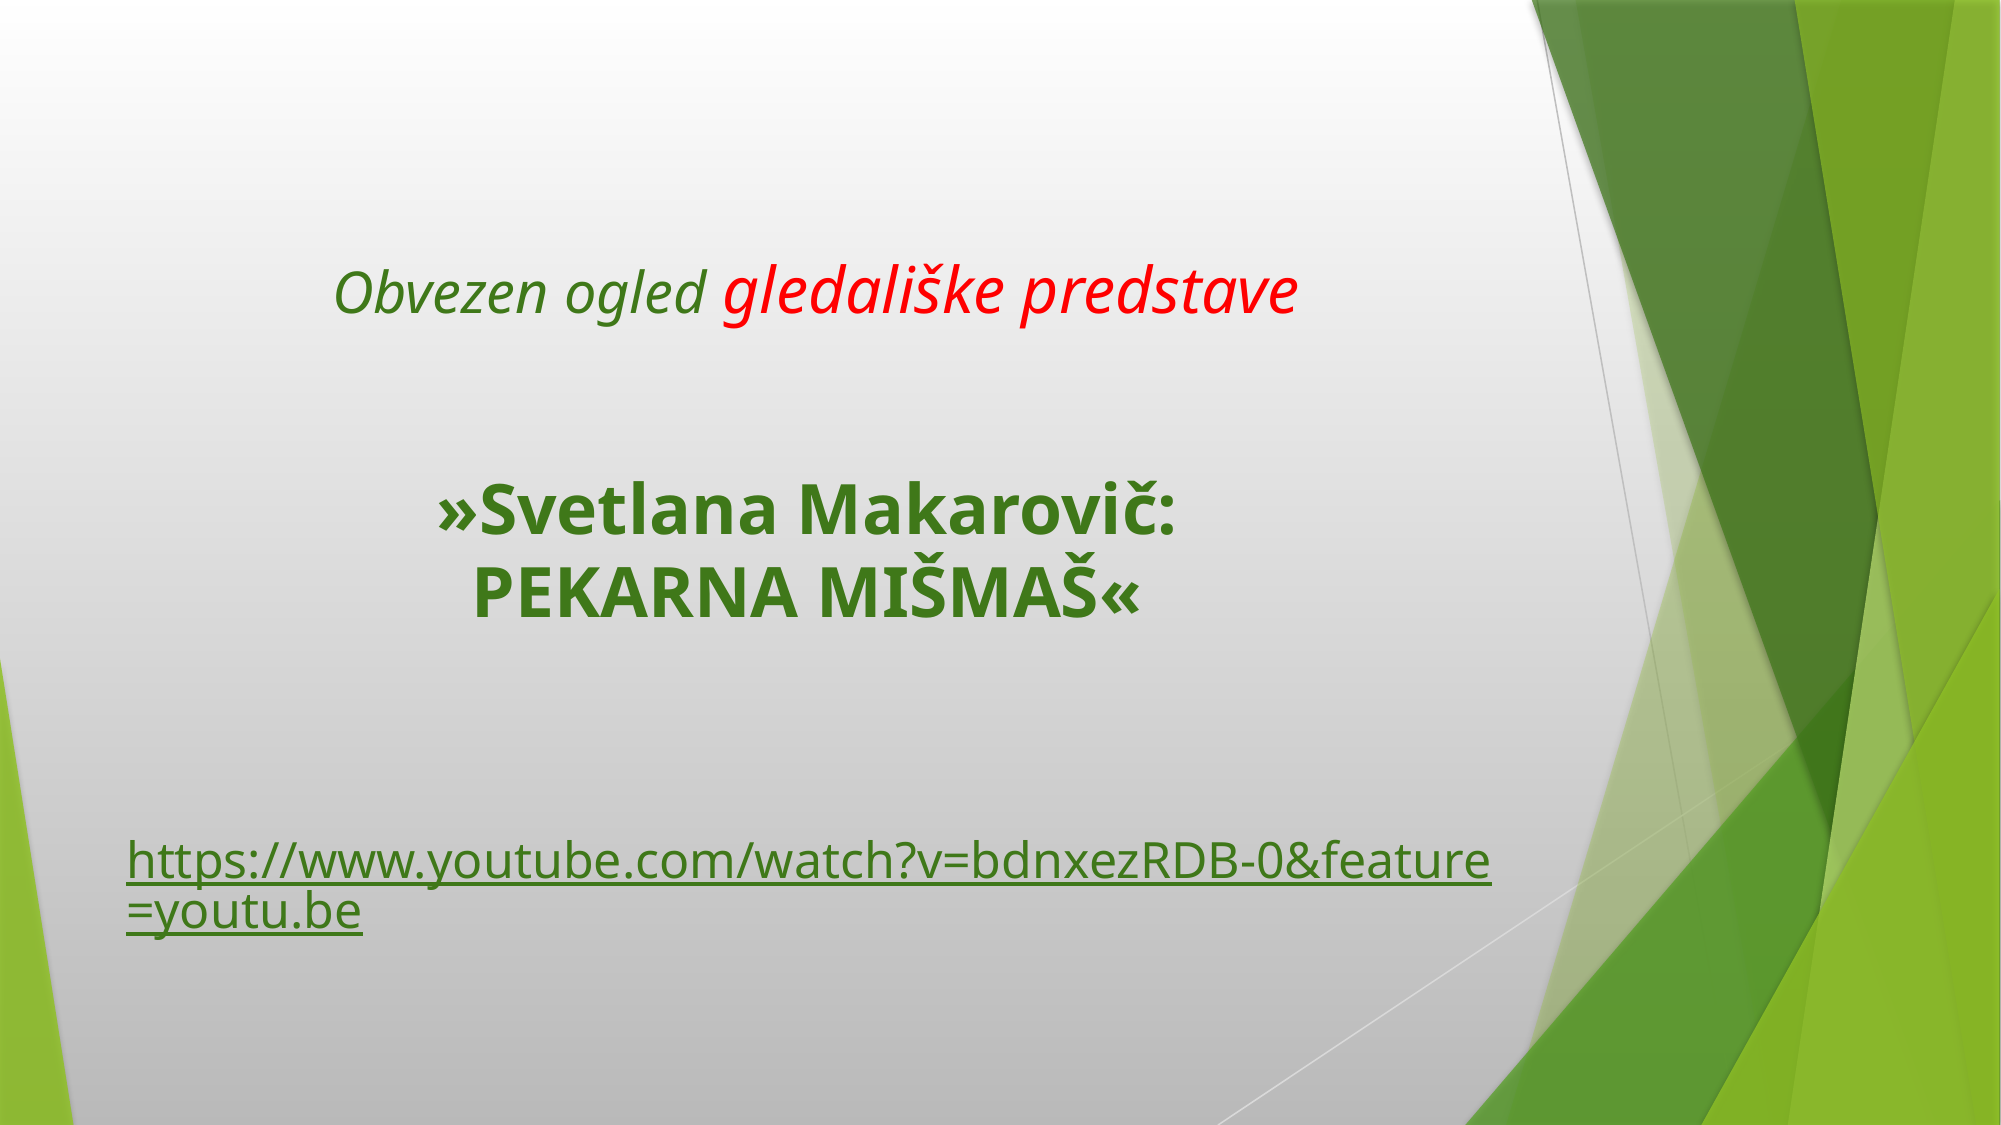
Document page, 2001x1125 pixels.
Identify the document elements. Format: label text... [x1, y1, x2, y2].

title Obvezen ogled gledališke predstave »Svetlana Makarovič: PEKARNA MIŠMAŠ« [111, 99, 1522, 733]
list https://www.youtube.com/watch?v=bdnxezRDB-0&feature=youtu.be [111, 733, 1522, 992]
